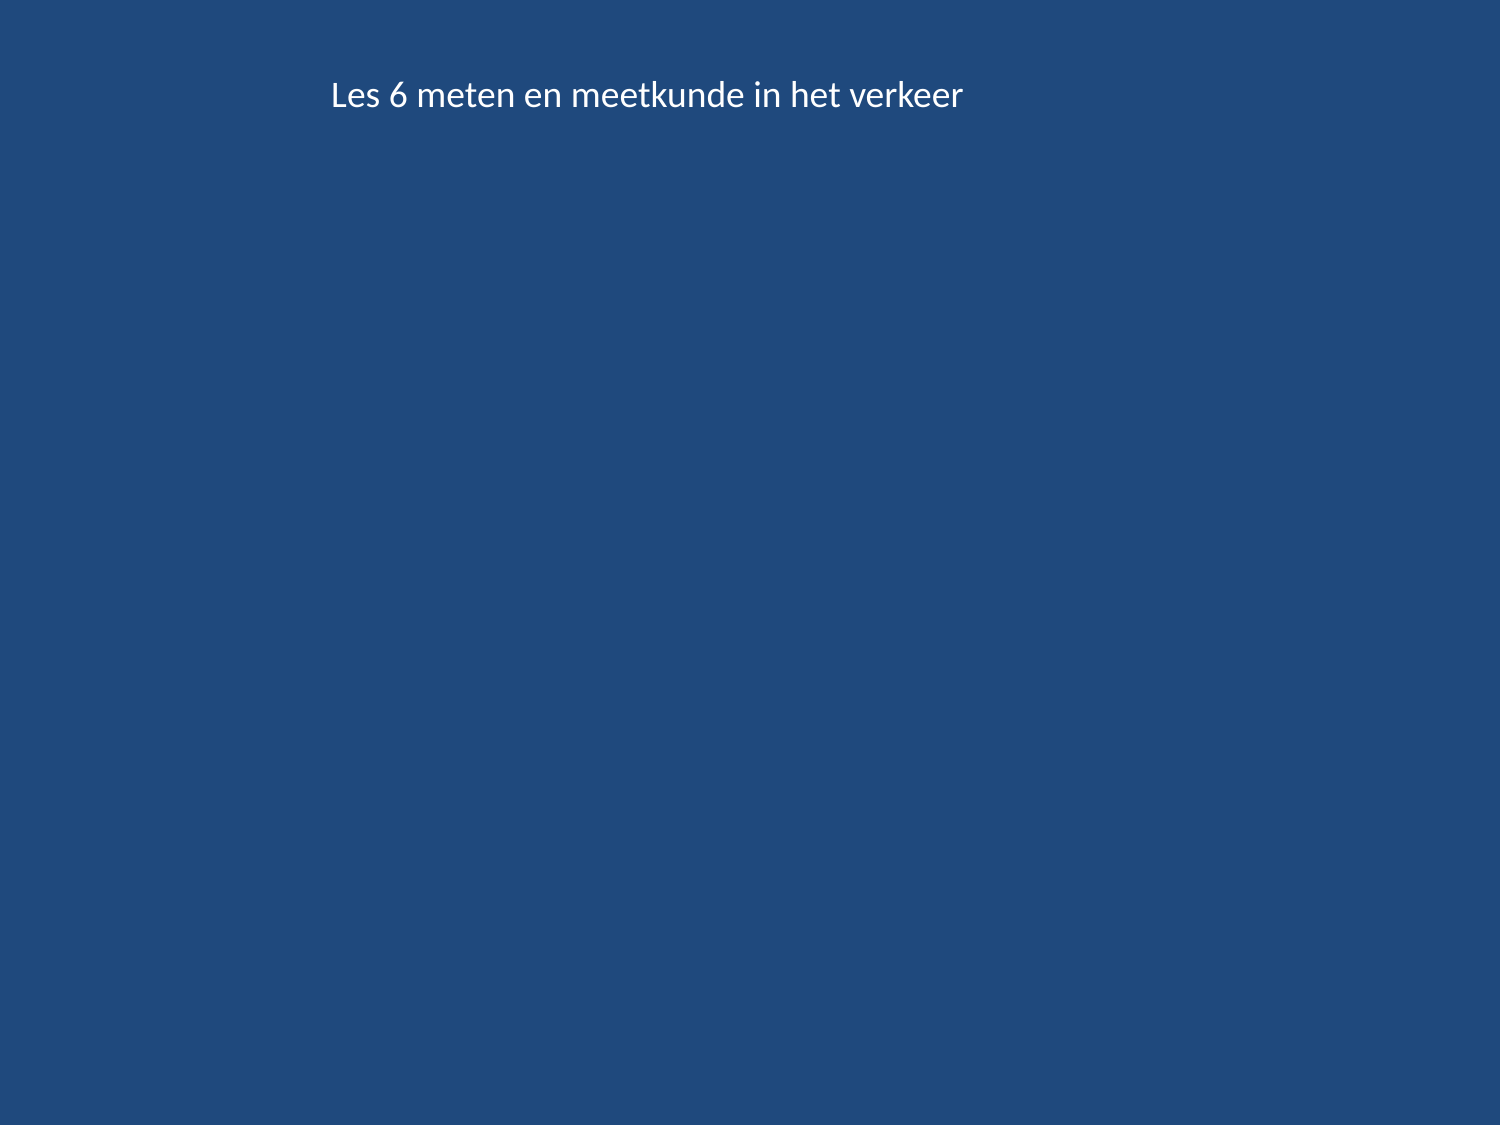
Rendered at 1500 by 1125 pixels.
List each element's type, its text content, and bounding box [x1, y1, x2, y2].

text_box Les 6 meten en meetkunde in het verkeer [316, 62, 988, 123]
